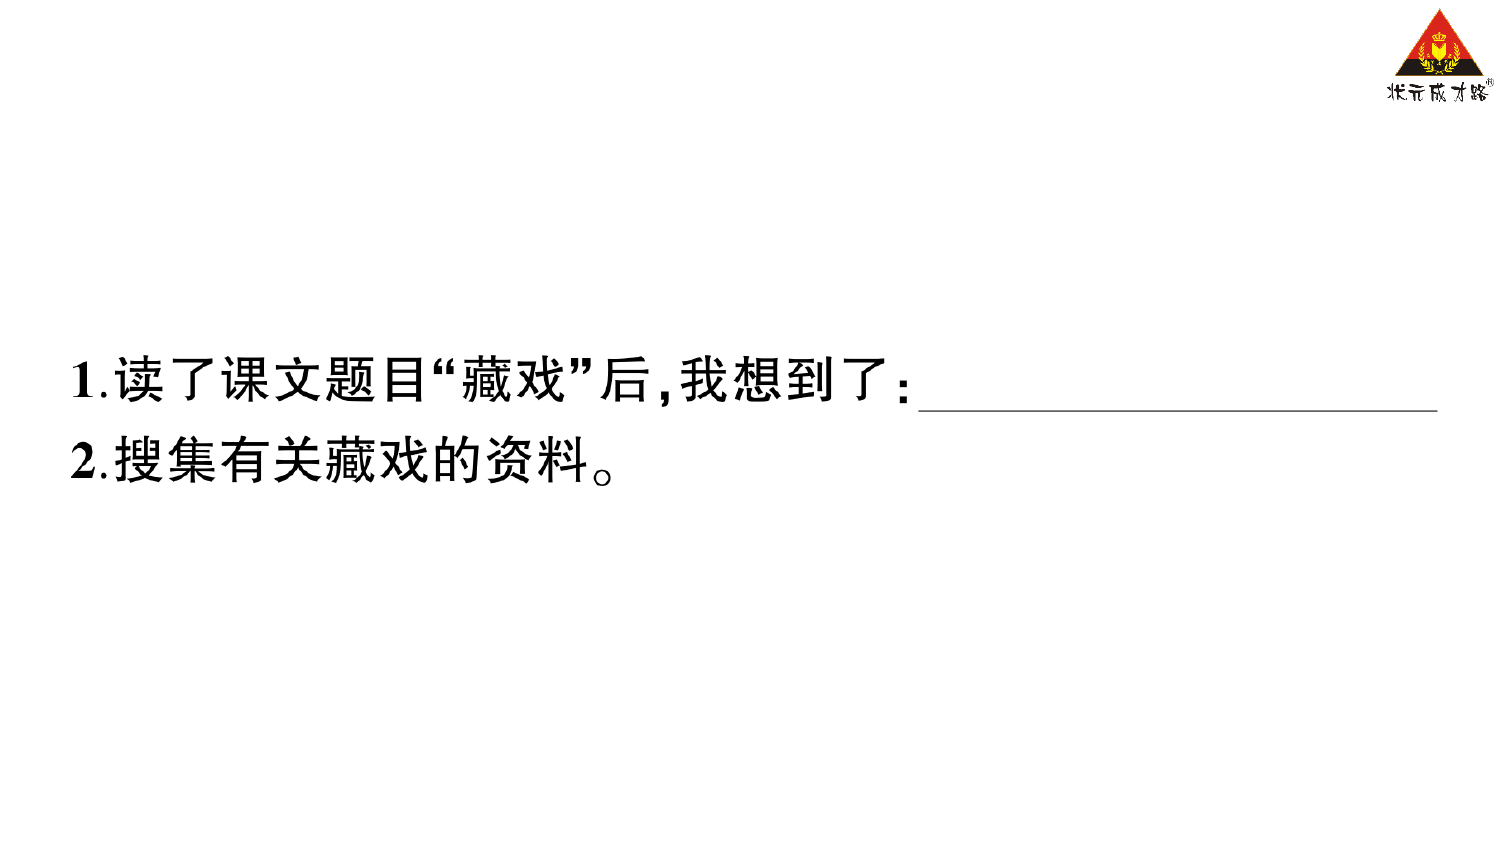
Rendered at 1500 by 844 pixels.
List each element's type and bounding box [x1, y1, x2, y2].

picture [1387, 8, 1494, 102]
picture [53, 348, 1447, 495]
